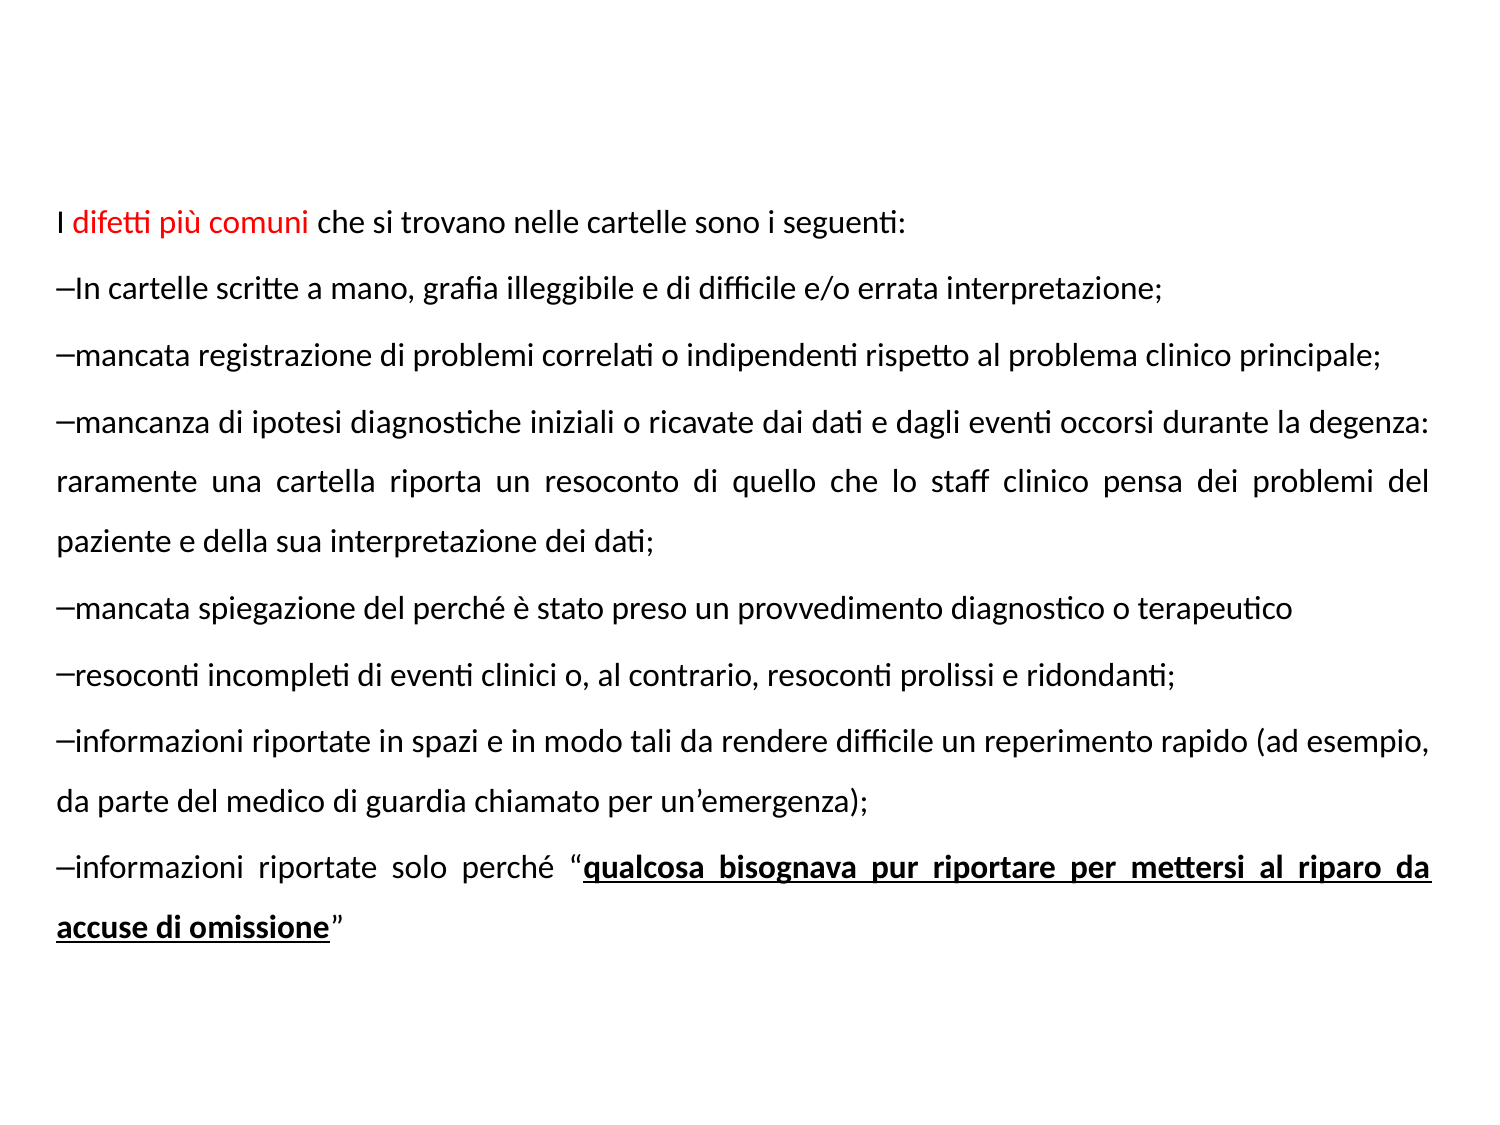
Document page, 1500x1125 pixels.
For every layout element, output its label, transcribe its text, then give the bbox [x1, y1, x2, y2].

list I difetti più comuni che si trovano nelle cartelle sono i seguenti: In cartelle scritte a mano, grafia illeggibile e di difficile e/o errata interpretazione; mancata registrazione di problemi correlati o indipendenti rispetto al problema clinico principale; mancanza di ipotesi diagnostiche iniziali o ricavate dai dati e dagli eventi occorsi durante la degenza: raramente una cartella riporta un resoconto di quello che lo staff clinico pensa dei problemi del paziente e della sua interpretazione dei dati; mancata spiegazione del perché è stato preso un provvedimento diagnostico o terapeutico resoconti incompleti di eventi clinici o, al contrario, resoconti prolissi e ridondanti; informazioni riportate in spazi e in modo tali da rendere difficile un reperimento rapido (ad esempio, da parte del medico di guardia chiamato per un’emergenza); informazioni riportate solo perché “qualcosa bisognava pur riportare per mettersi al riparo da accuse di omissione” [41, 172, 1447, 1094]
